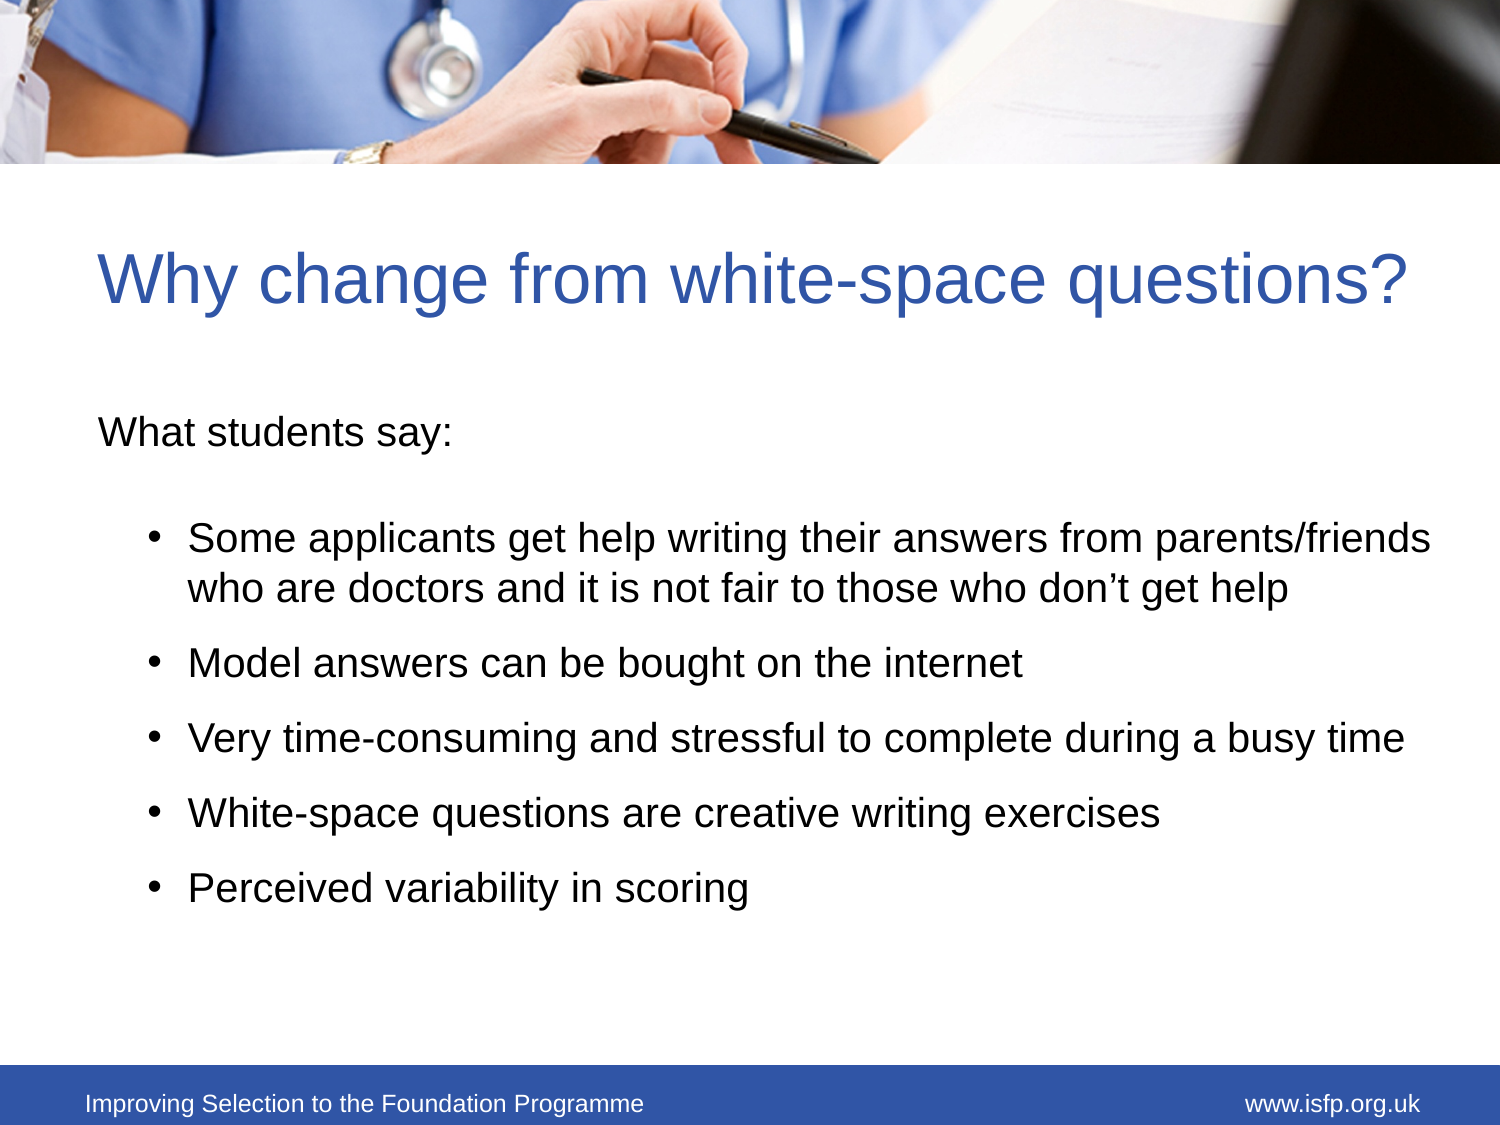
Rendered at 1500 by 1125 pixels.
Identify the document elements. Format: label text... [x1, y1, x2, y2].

picture [0, 0, 1500, 164]
list What students say: Some applicants get help writing their answers from parents/friends who are doctors and it is not fair to those who don’t get help Model answers can be bought on the internet Very time-consuming and stressful to complete during a busy time White-space questions are creative writing exercises Perceived variability in scoring [64, 396, 1454, 953]
title Why change from white-space questions? [81, 187, 1433, 363]
